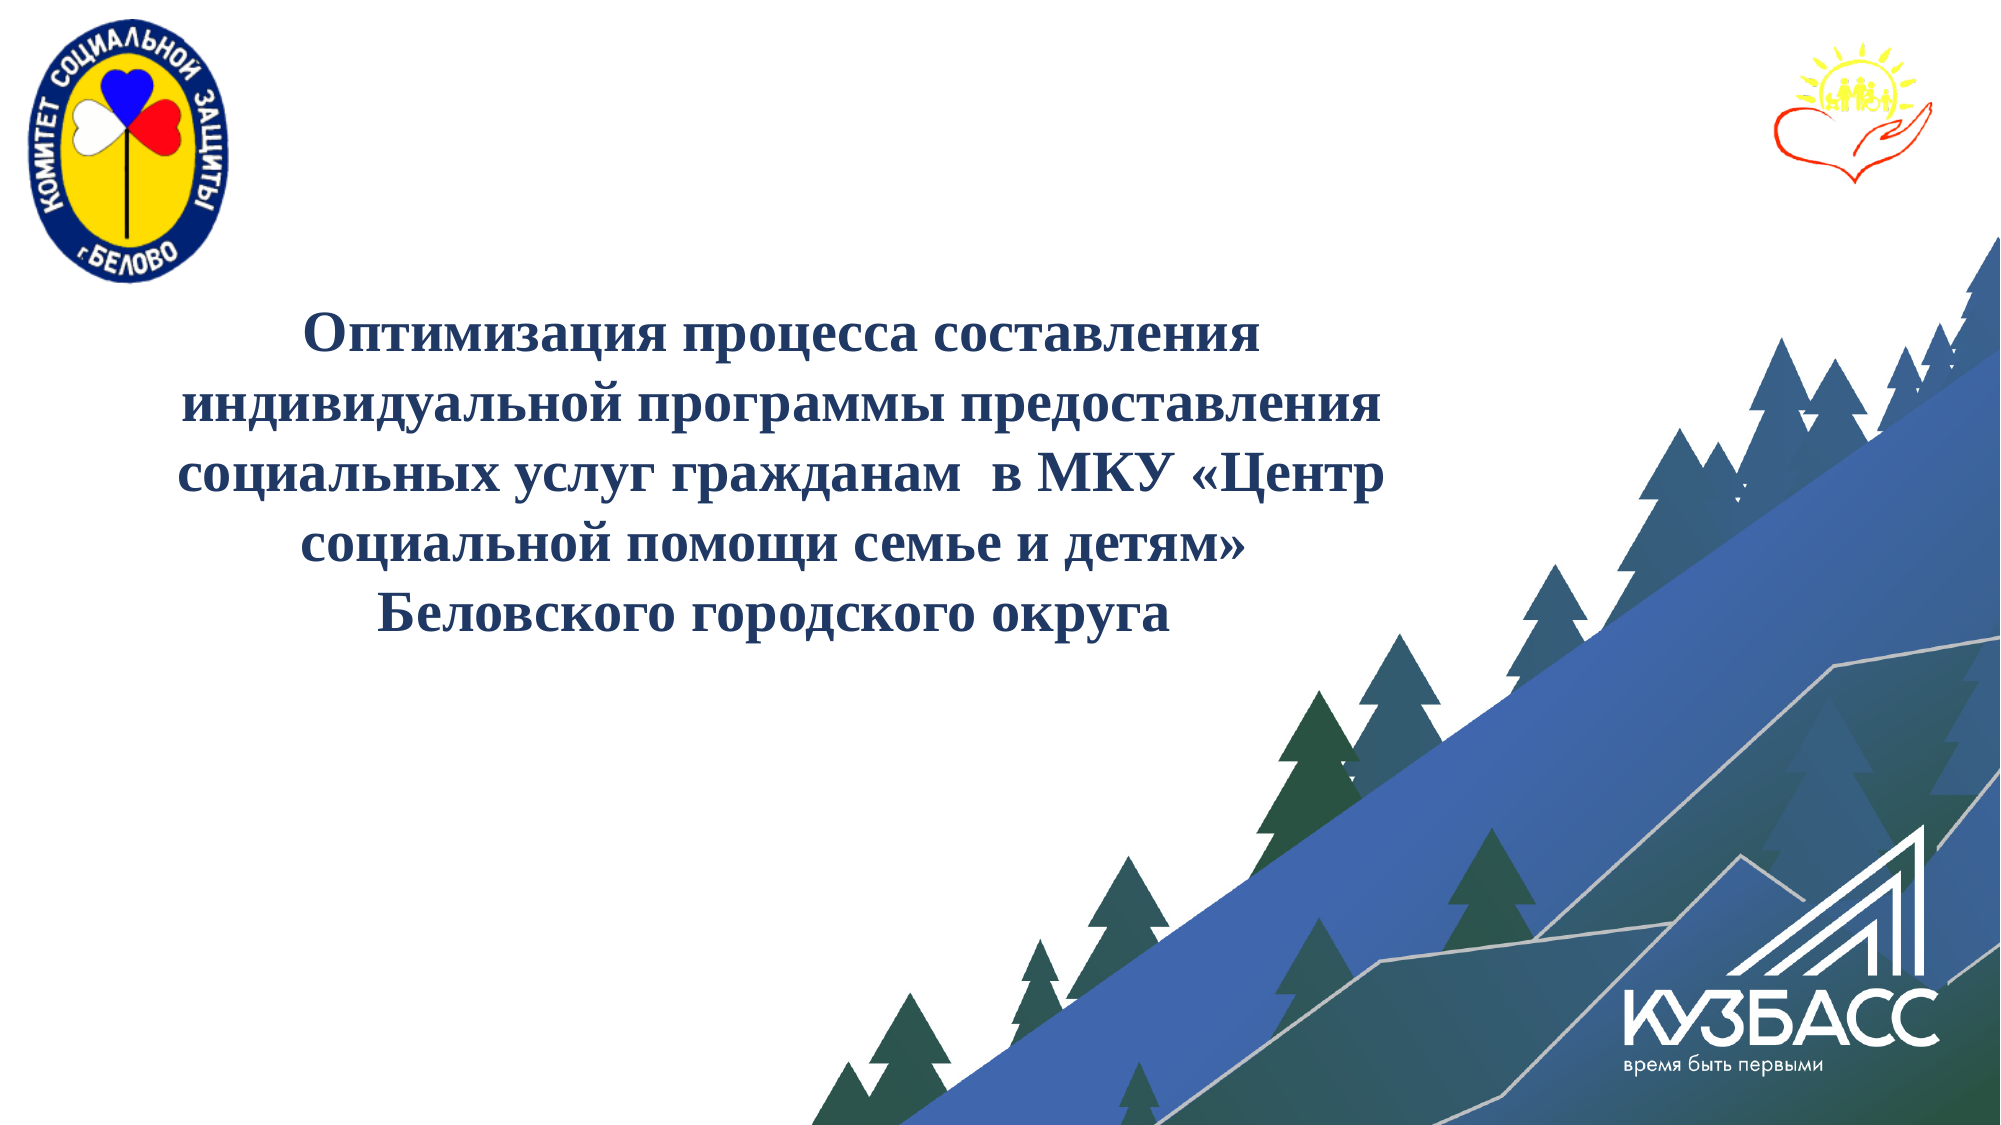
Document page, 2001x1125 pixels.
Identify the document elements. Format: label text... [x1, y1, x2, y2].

picture [321, 0, 2000, 1125]
text_box Оптимизация процесса составления индивидуальной программы предоставления социальных услуг гражданам в МКУ «Центр социальной помощи семье и детям» Беловского городского округа [70, 286, 316, 651]
picture [8, 18, 238, 287]
